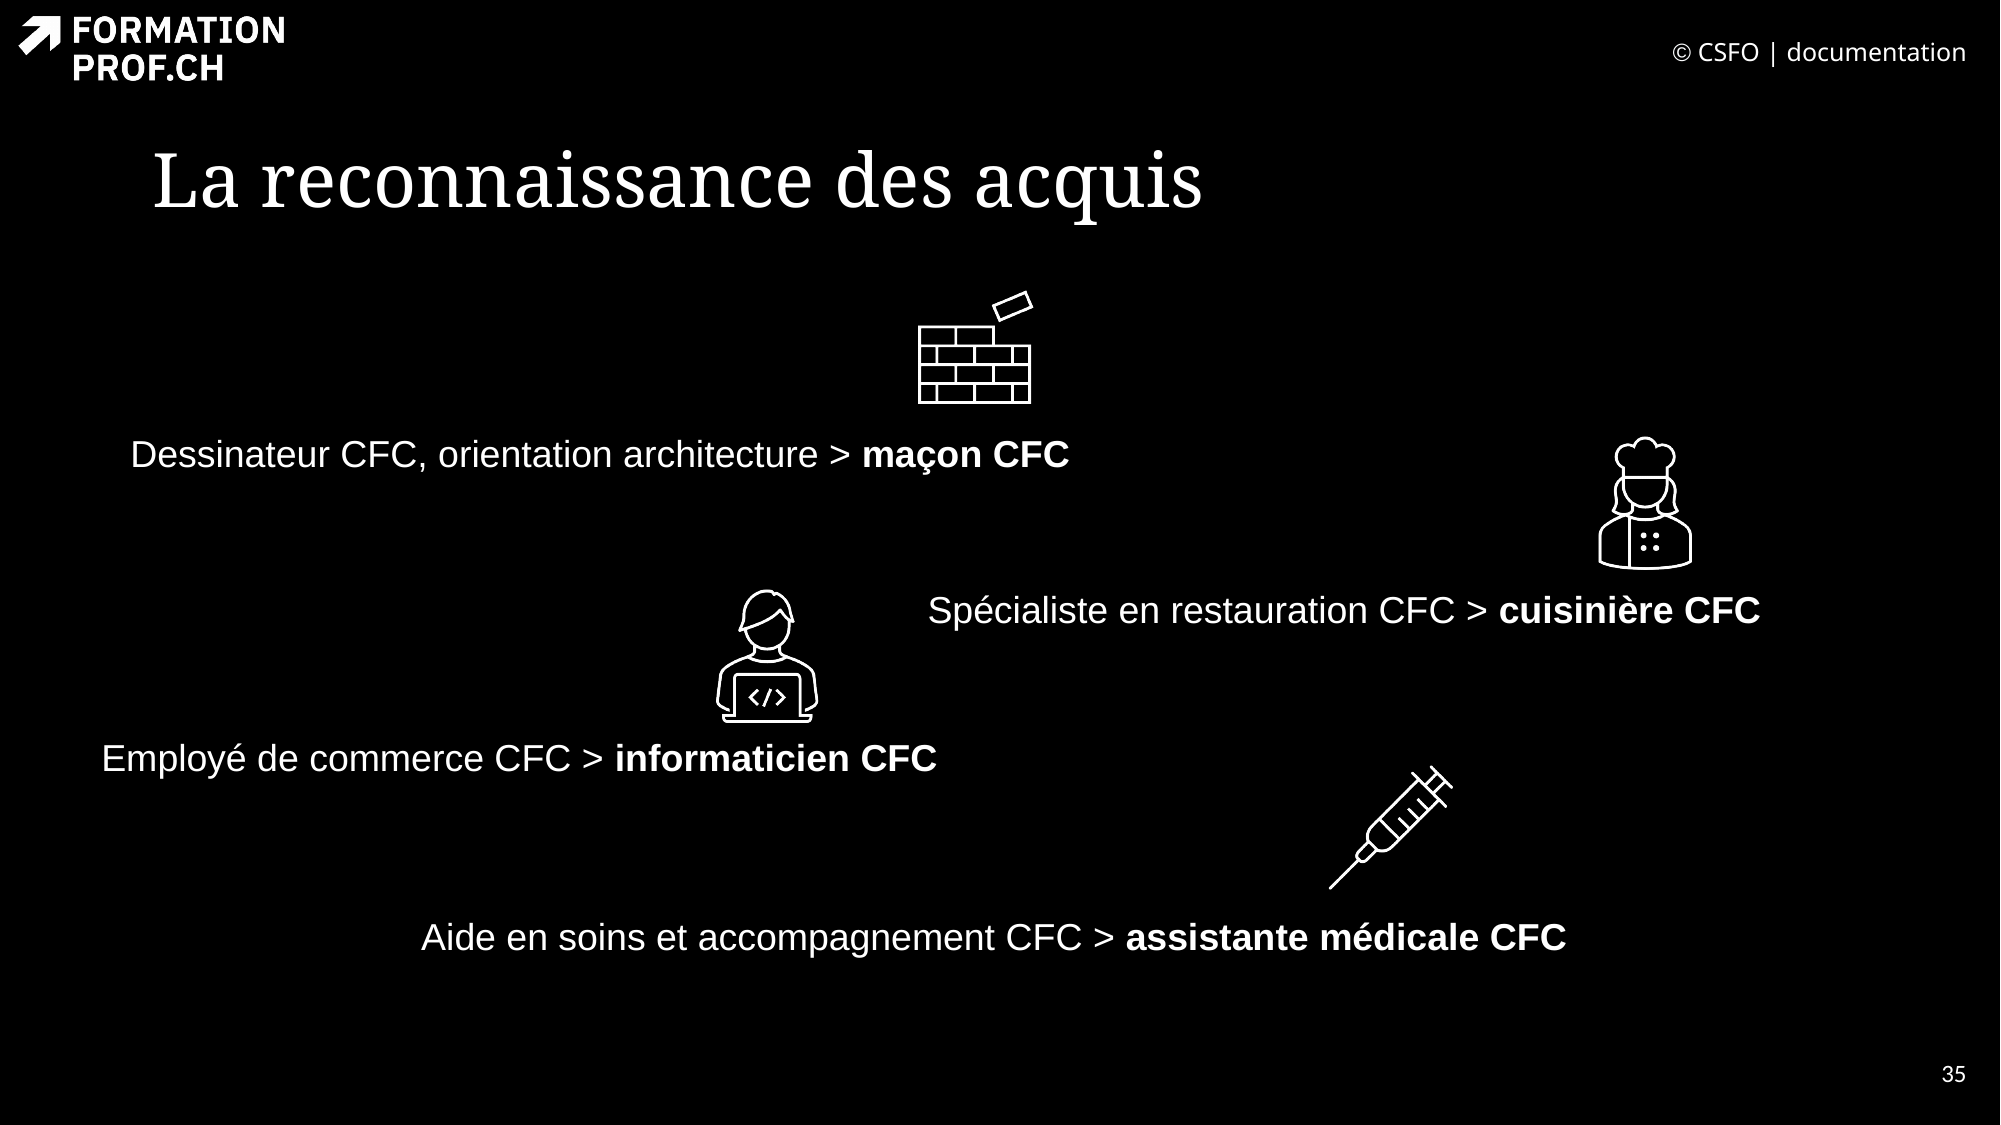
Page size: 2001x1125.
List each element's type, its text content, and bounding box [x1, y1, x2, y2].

picture [691, 575, 842, 726]
text_box Employé de commerce CFC > informaticien CFC [86, 726, 1036, 787]
picture [1316, 751, 1467, 902]
picture [899, 278, 1050, 429]
text_box Spécialiste en restauration CFC > cuisinière CFC [912, 579, 1986, 639]
picture [1569, 433, 1720, 584]
text_box Aide en soins et accompagnement CFC > assistante médicale CFC [406, 905, 2000, 966]
title La reconnaissance des acquis [137, 134, 1863, 353]
picture [18, 16, 284, 81]
text_box Dessinateur CFC, orientation architecture > maçon CFC [115, 422, 1310, 482]
